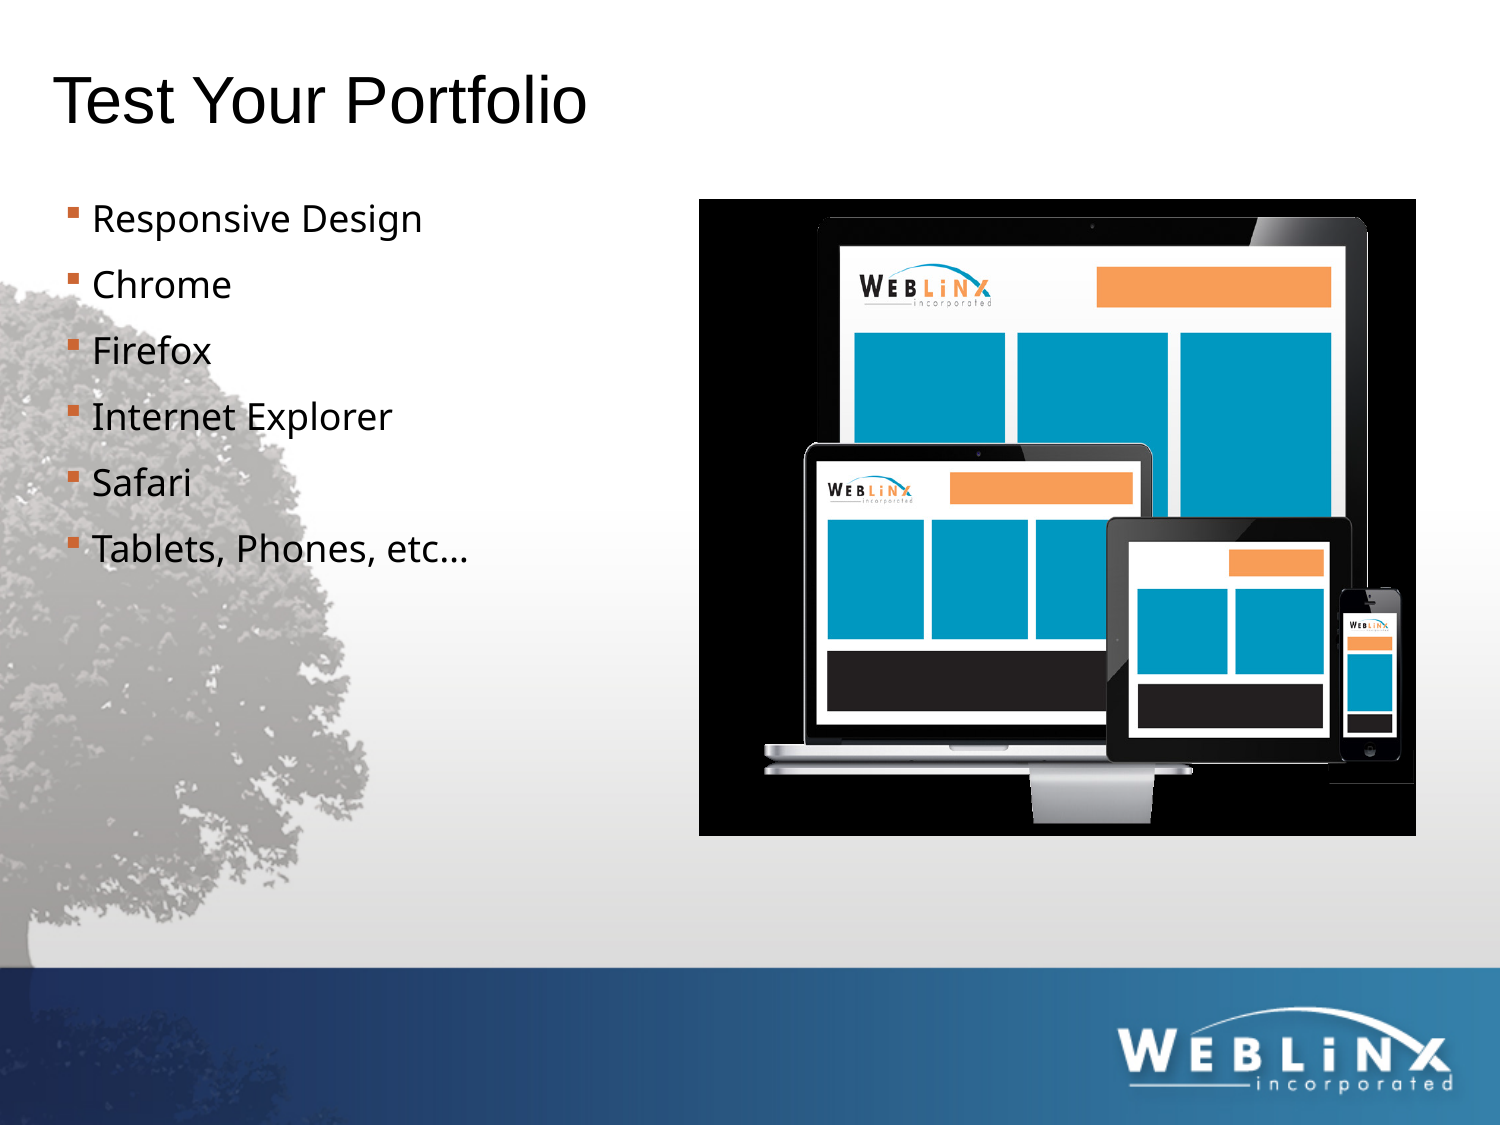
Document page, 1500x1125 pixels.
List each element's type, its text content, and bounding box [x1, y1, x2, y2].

picture [0, 0, 1500, 1125]
text_box Responsive Design Chrome Firefox Internet Explorer Safari Tablets, Phones, etc… [49, 187, 1463, 613]
text_box Test Your Portfolio [37, 49, 1463, 162]
